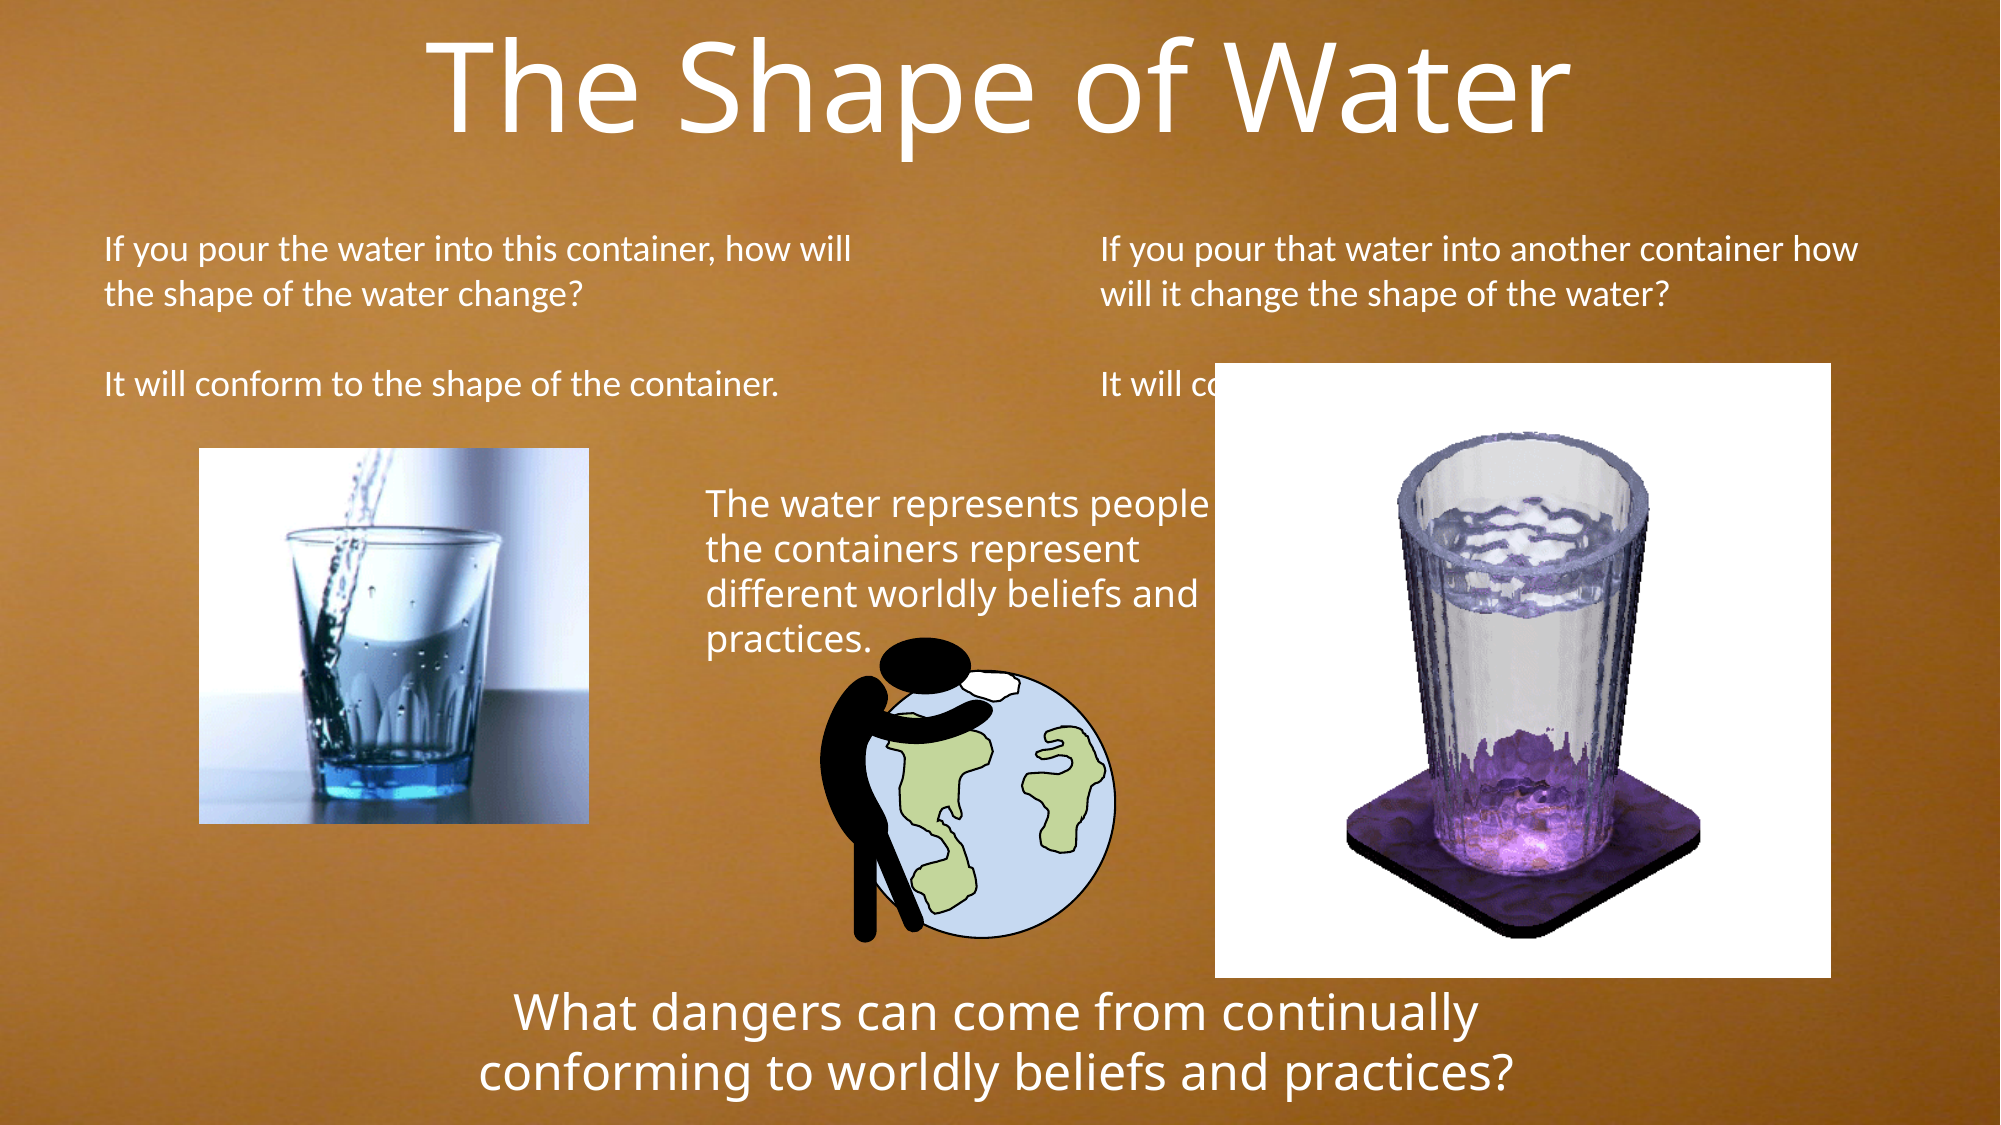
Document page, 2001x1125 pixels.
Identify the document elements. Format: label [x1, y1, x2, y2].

text_box [993, 670, 1115, 939]
text_box [821, 638, 993, 942]
picture [0, 0, 2000, 1125]
